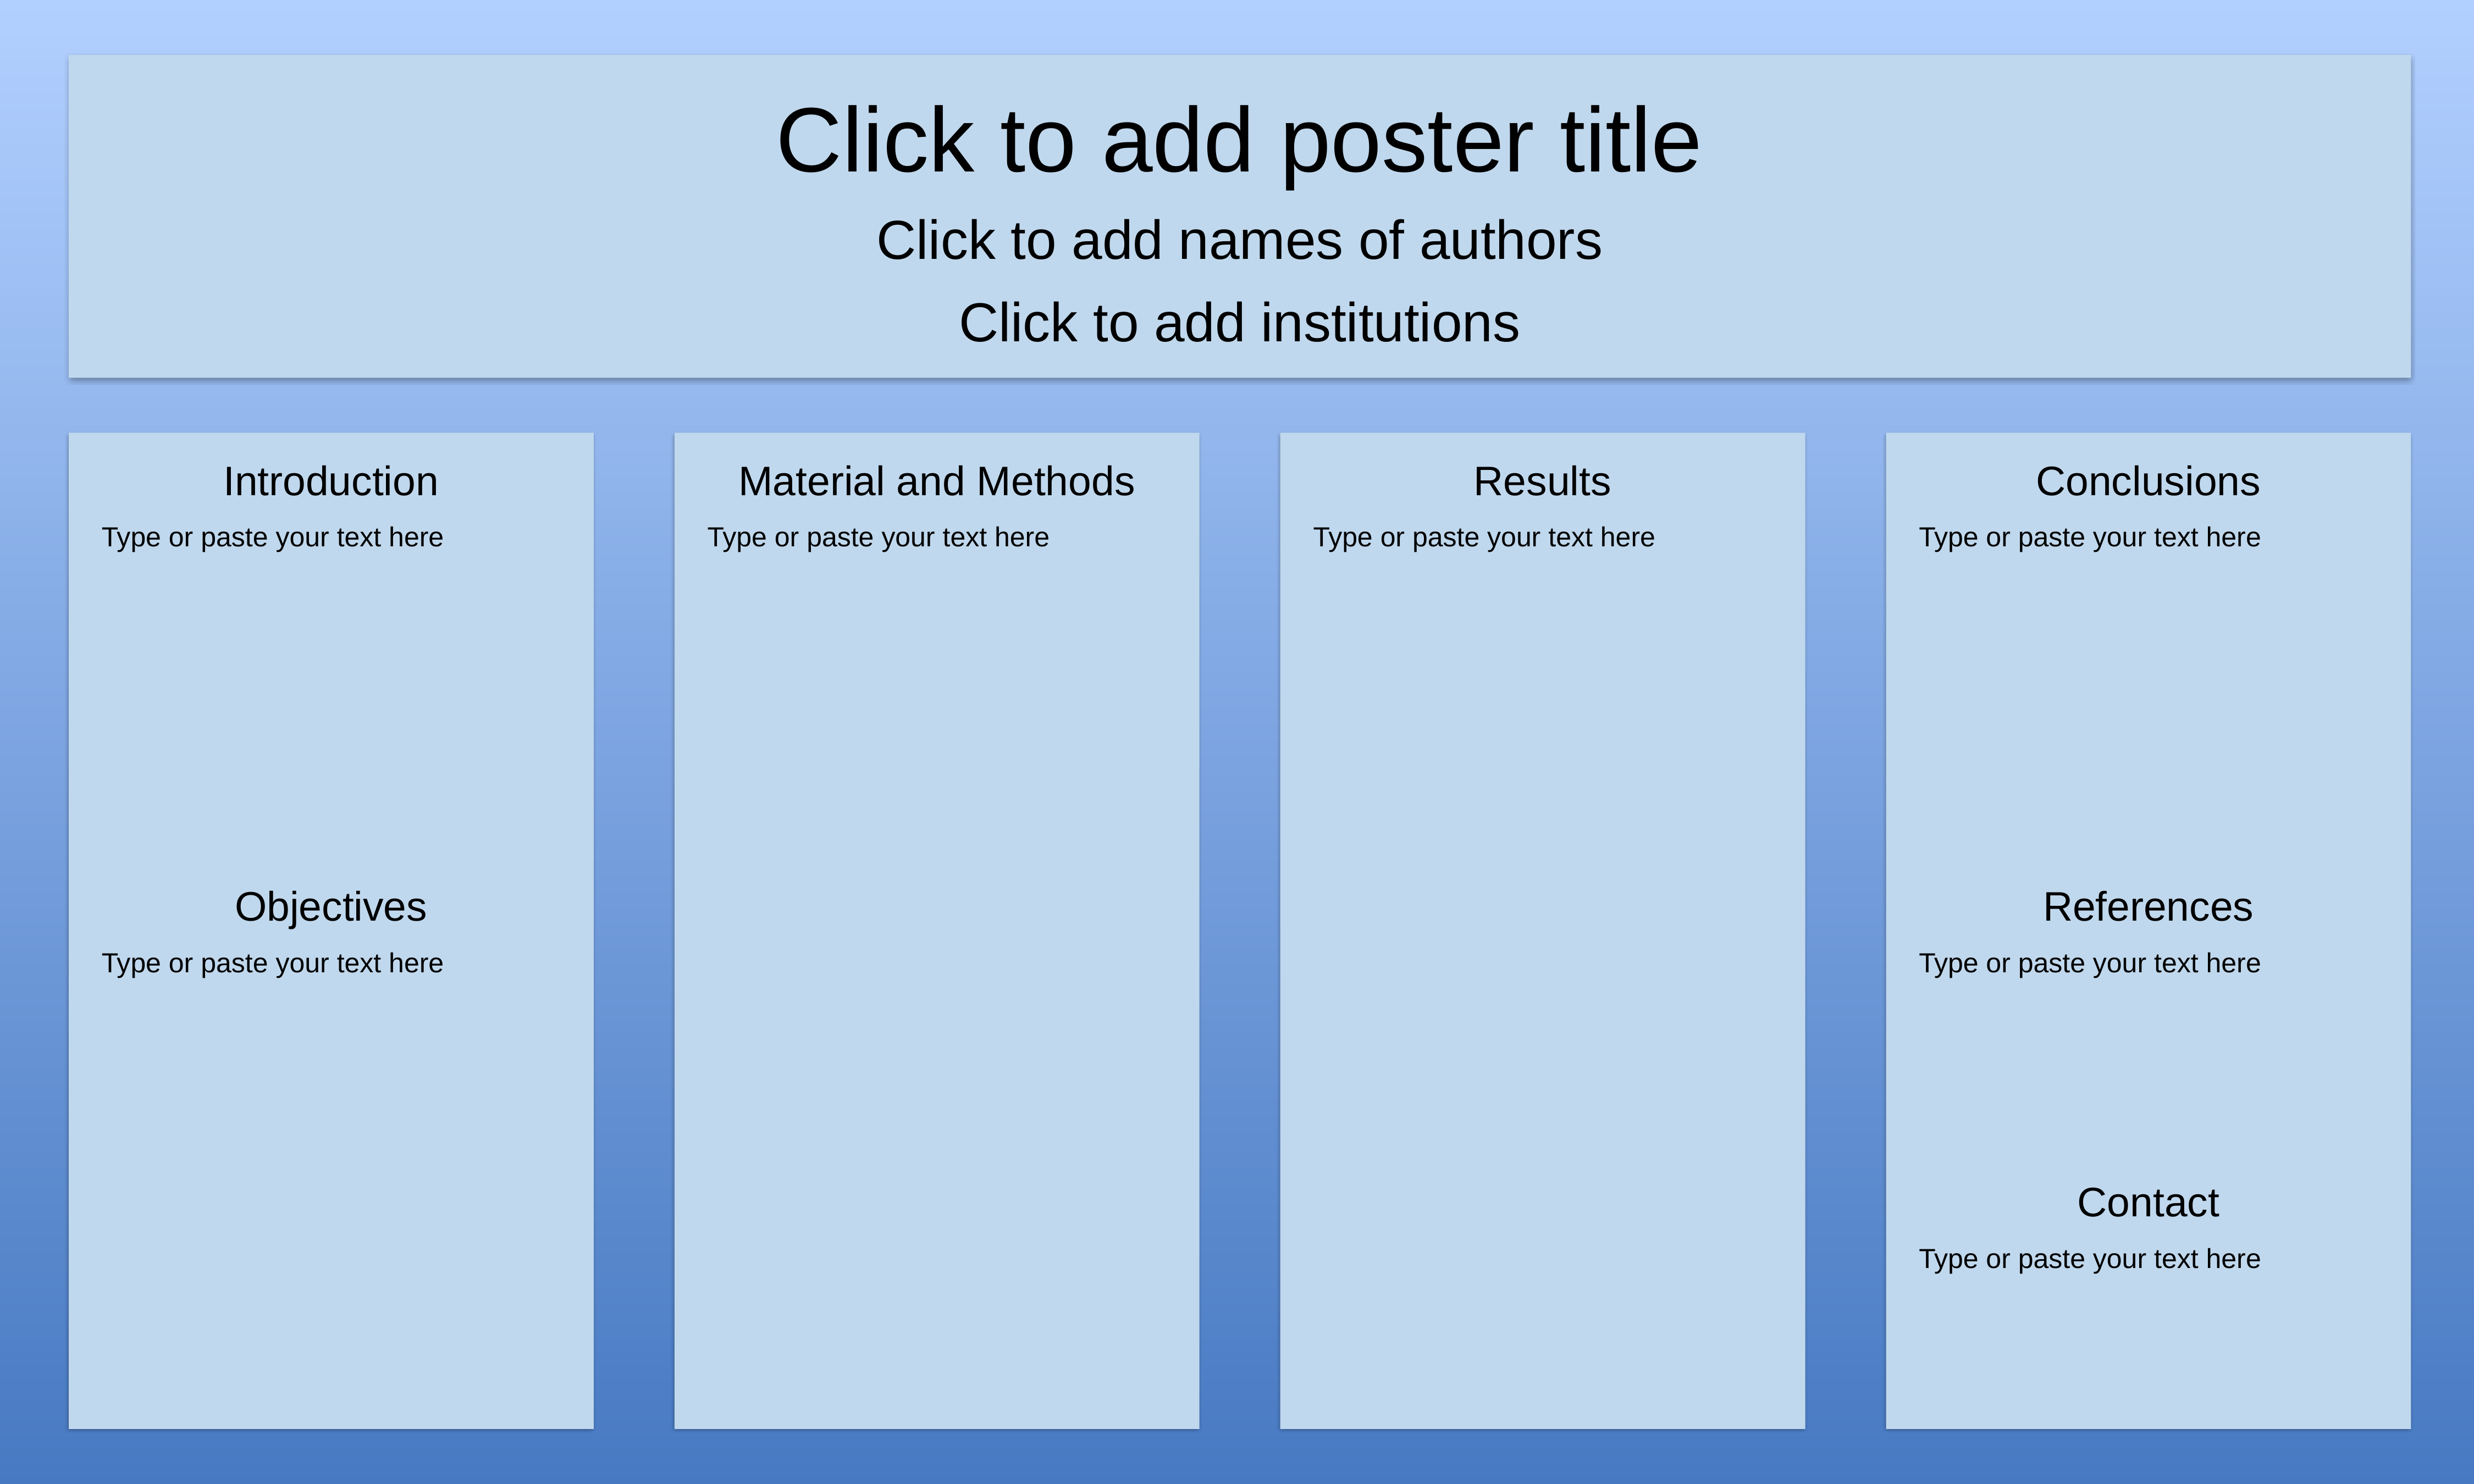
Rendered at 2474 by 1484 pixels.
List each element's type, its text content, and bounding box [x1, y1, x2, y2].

text_box [1280, 433, 1805, 1430]
text_box [68, 433, 594, 1430]
text_box Results [1305, 450, 1781, 508]
text_box Click to add names of authors [94, 200, 2385, 274]
text_box [674, 433, 1200, 1430]
text_box Type or paste your text here [699, 515, 1175, 557]
text_box Contact [1910, 1171, 2387, 1230]
text_box [68, 54, 2411, 378]
text_box Click to add institutions [94, 282, 2385, 357]
text_box Type or paste your text here [93, 940, 569, 982]
text_box References [1910, 876, 2387, 933]
text_box Type or paste your text here [1910, 515, 2387, 557]
text_box Objectives [93, 876, 569, 933]
text_box Type or paste your text here [93, 515, 569, 557]
text_box Conclusions [1910, 450, 2387, 508]
text_box Type or paste your text here [1910, 1236, 2387, 1278]
text_box Type or paste your text here [1910, 940, 2387, 982]
text_box [1886, 433, 2411, 1430]
text_box Type or paste your text here [1305, 515, 1781, 557]
text_box Introduction [93, 450, 569, 508]
text_box Click to add poster title [94, 76, 2385, 195]
text_box Material and Methods [699, 450, 1175, 508]
